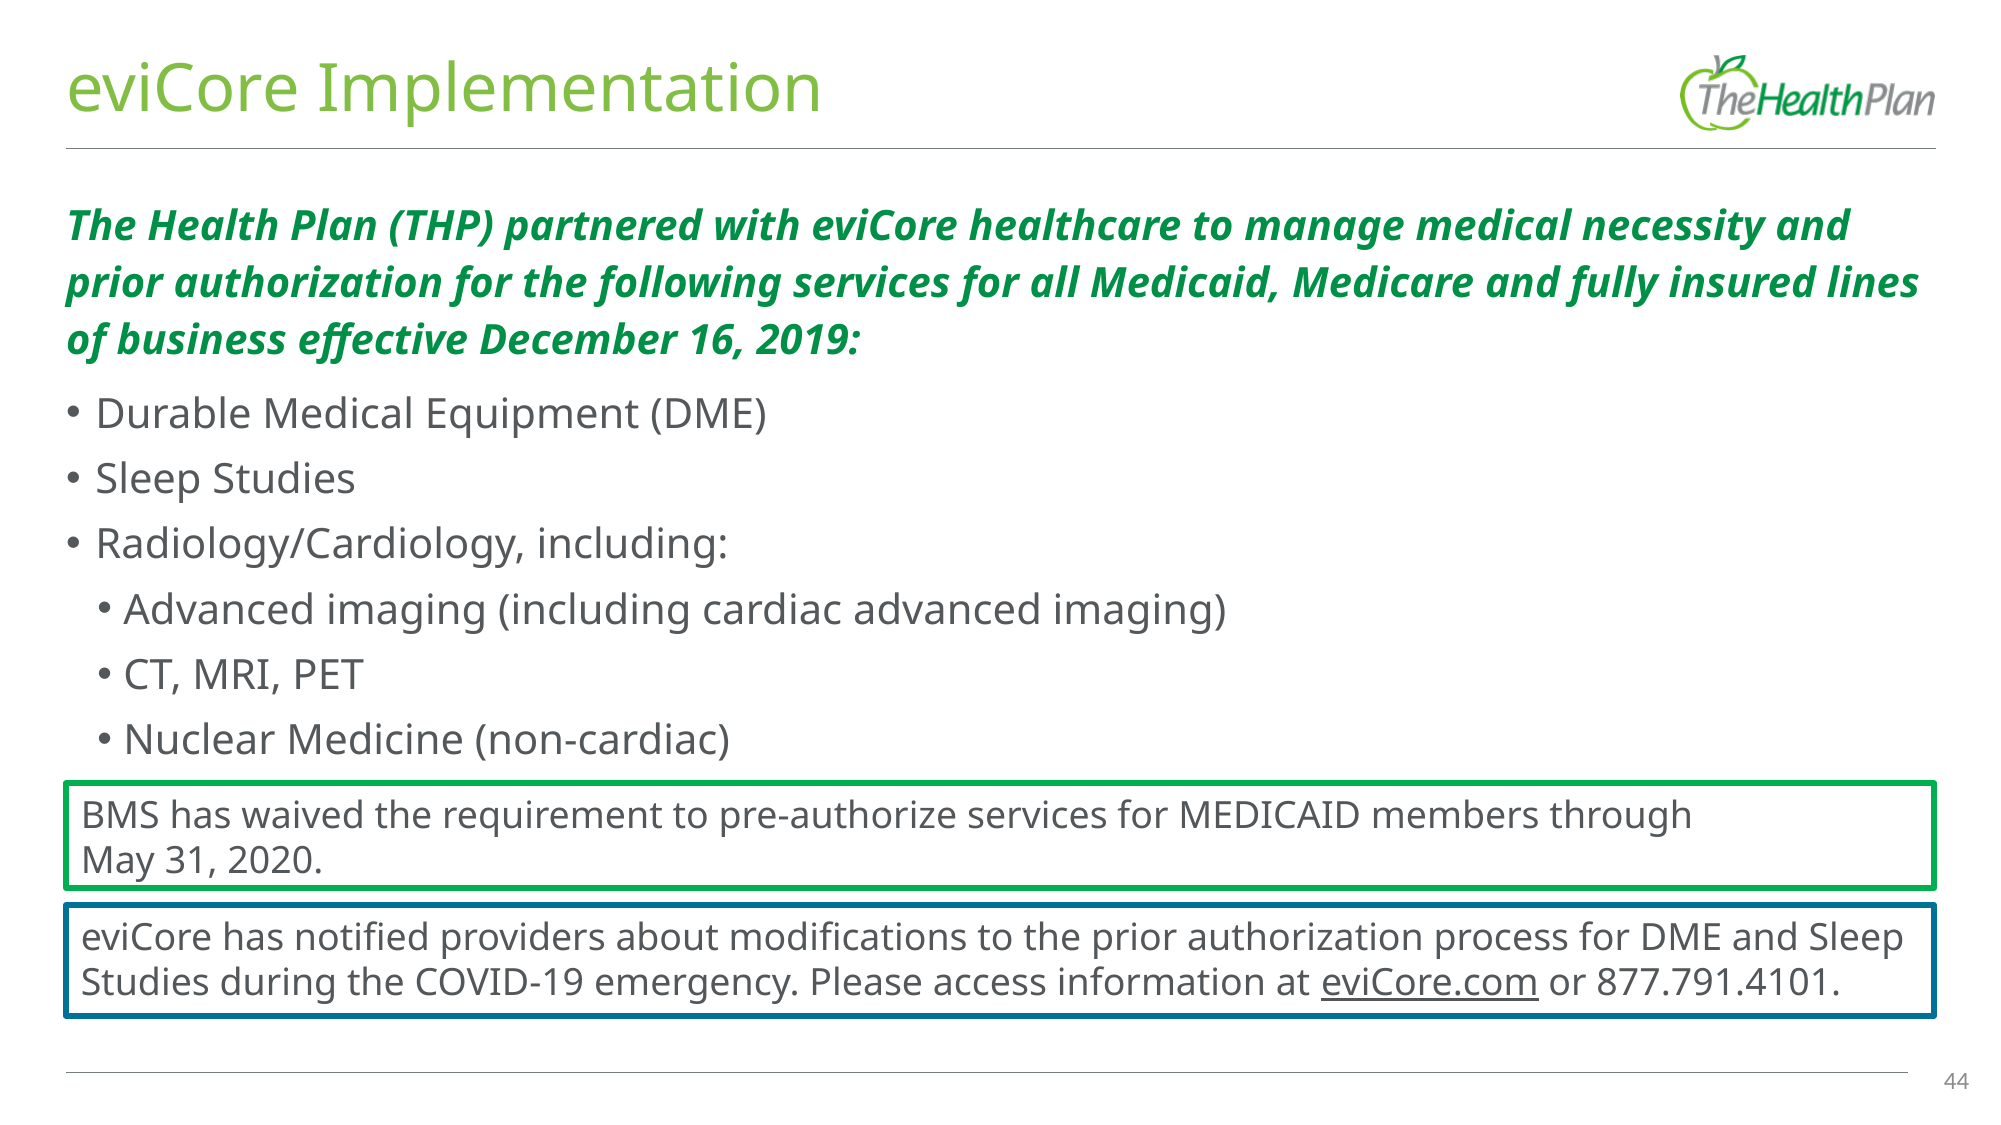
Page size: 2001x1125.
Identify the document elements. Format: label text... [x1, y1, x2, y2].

text_box eviCore Implementation [65, 44, 1635, 125]
text_box BMS has waived the requirement to pre-authorize services for MEDICAID members through May 31, 2020. [66, 783, 1934, 888]
picture [1679, 55, 1935, 131]
slide_number 44 [1635, 1050, 1985, 1110]
text_box The Health Plan (THP) partnered with eviCore healthcare to manage medical necessity and prior authorization for the following services for all Medicaid, Medicare and fully insured lines of business effective December 16, 2019: Durable Medical Equipment (DME) Sleep Studies Radiology/Cardiology, including: Advanced imaging (including cardiac advanced imaging) CT, MRI, PET Nuclear Medicine (non-cardiac) [65, 191, 1937, 977]
text_box eviCore has notified providers about modifications to the prior authorization process for DME and Sleep Studies during the COVID-19 emergency. Please access information at eviCore.com or 877.791.4101. [66, 905, 1934, 1016]
